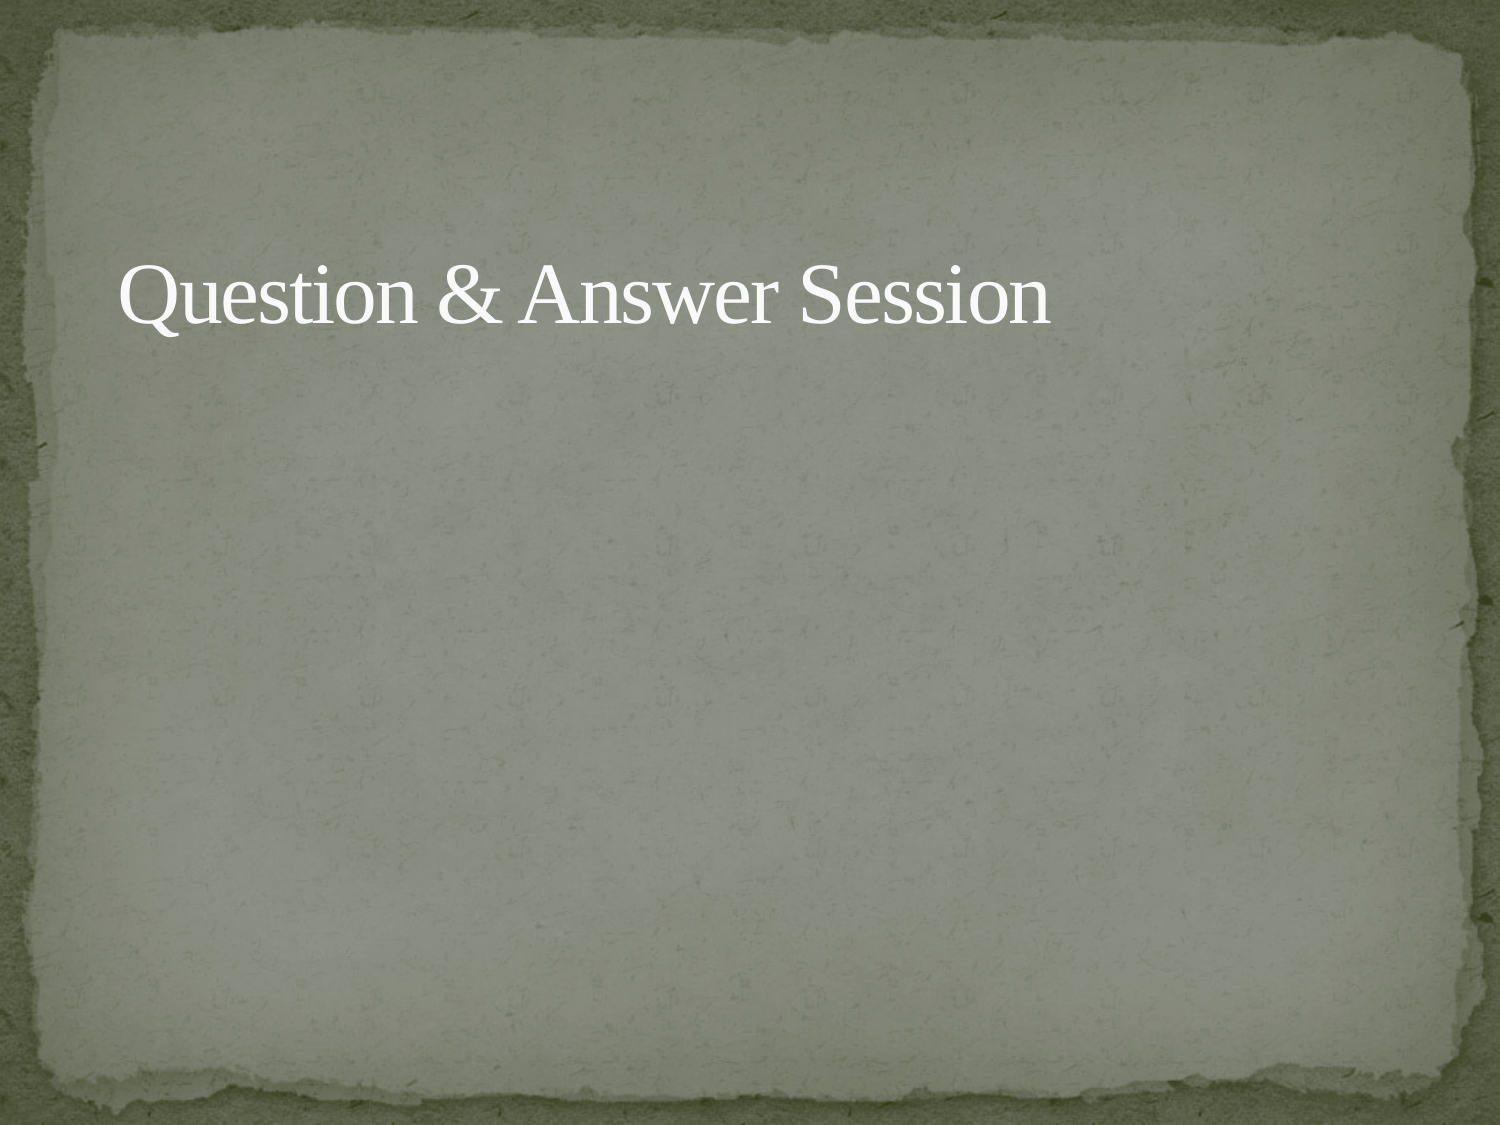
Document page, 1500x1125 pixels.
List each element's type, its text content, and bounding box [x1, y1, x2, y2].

title Question & Answer Session [103, 169, 1397, 349]
